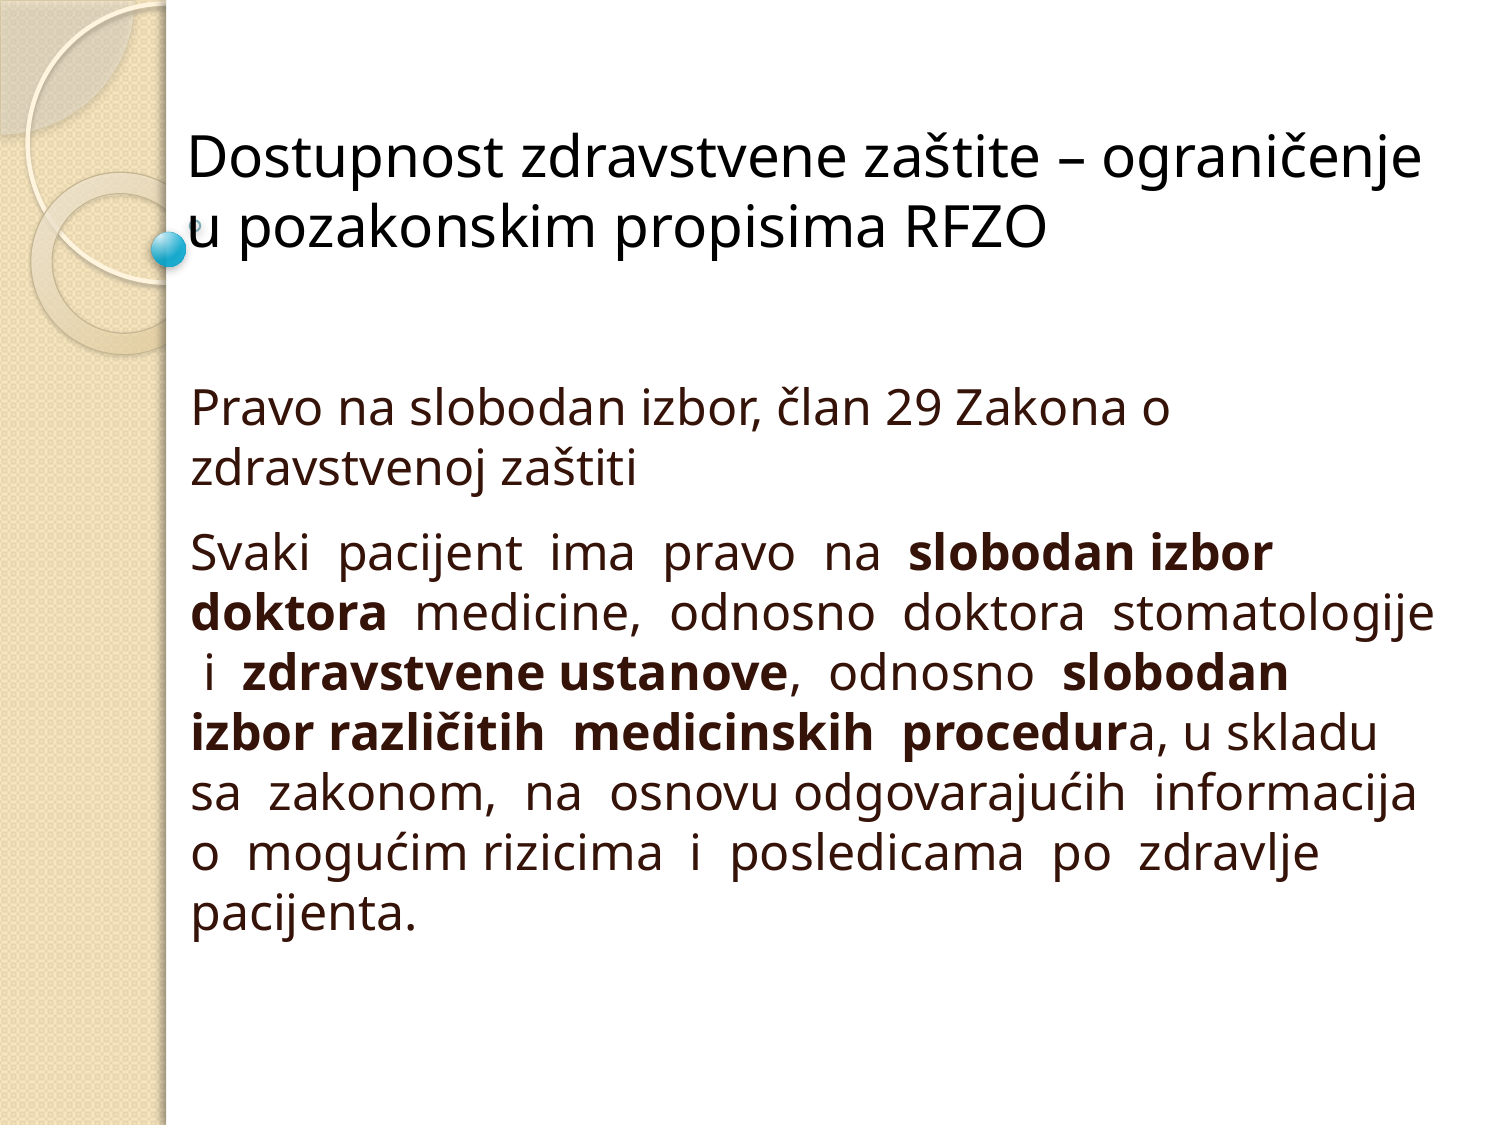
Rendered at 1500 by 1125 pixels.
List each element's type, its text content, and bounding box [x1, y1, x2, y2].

subtitle Pravo na slobodan izbor, član 29 Zakona o zdravstvenoj zaštiti Svaki pacijent ima pravo na slobodan izbor doktora medicine, odnosno doktora stomatologije i zdravstvene ustanove, odnosno slobodan izbor različitih medicinskih procedura, u skladu sa zakonom, na osnovu odgovarajućih informacija o mogućim rizicima i posledicama po zdravlje pacijenta. [171, 290, 1453, 1047]
title Dostupnost zdravstvene zaštite – ograničenje u pozakonskim propisima RFZO [171, 78, 1441, 267]
